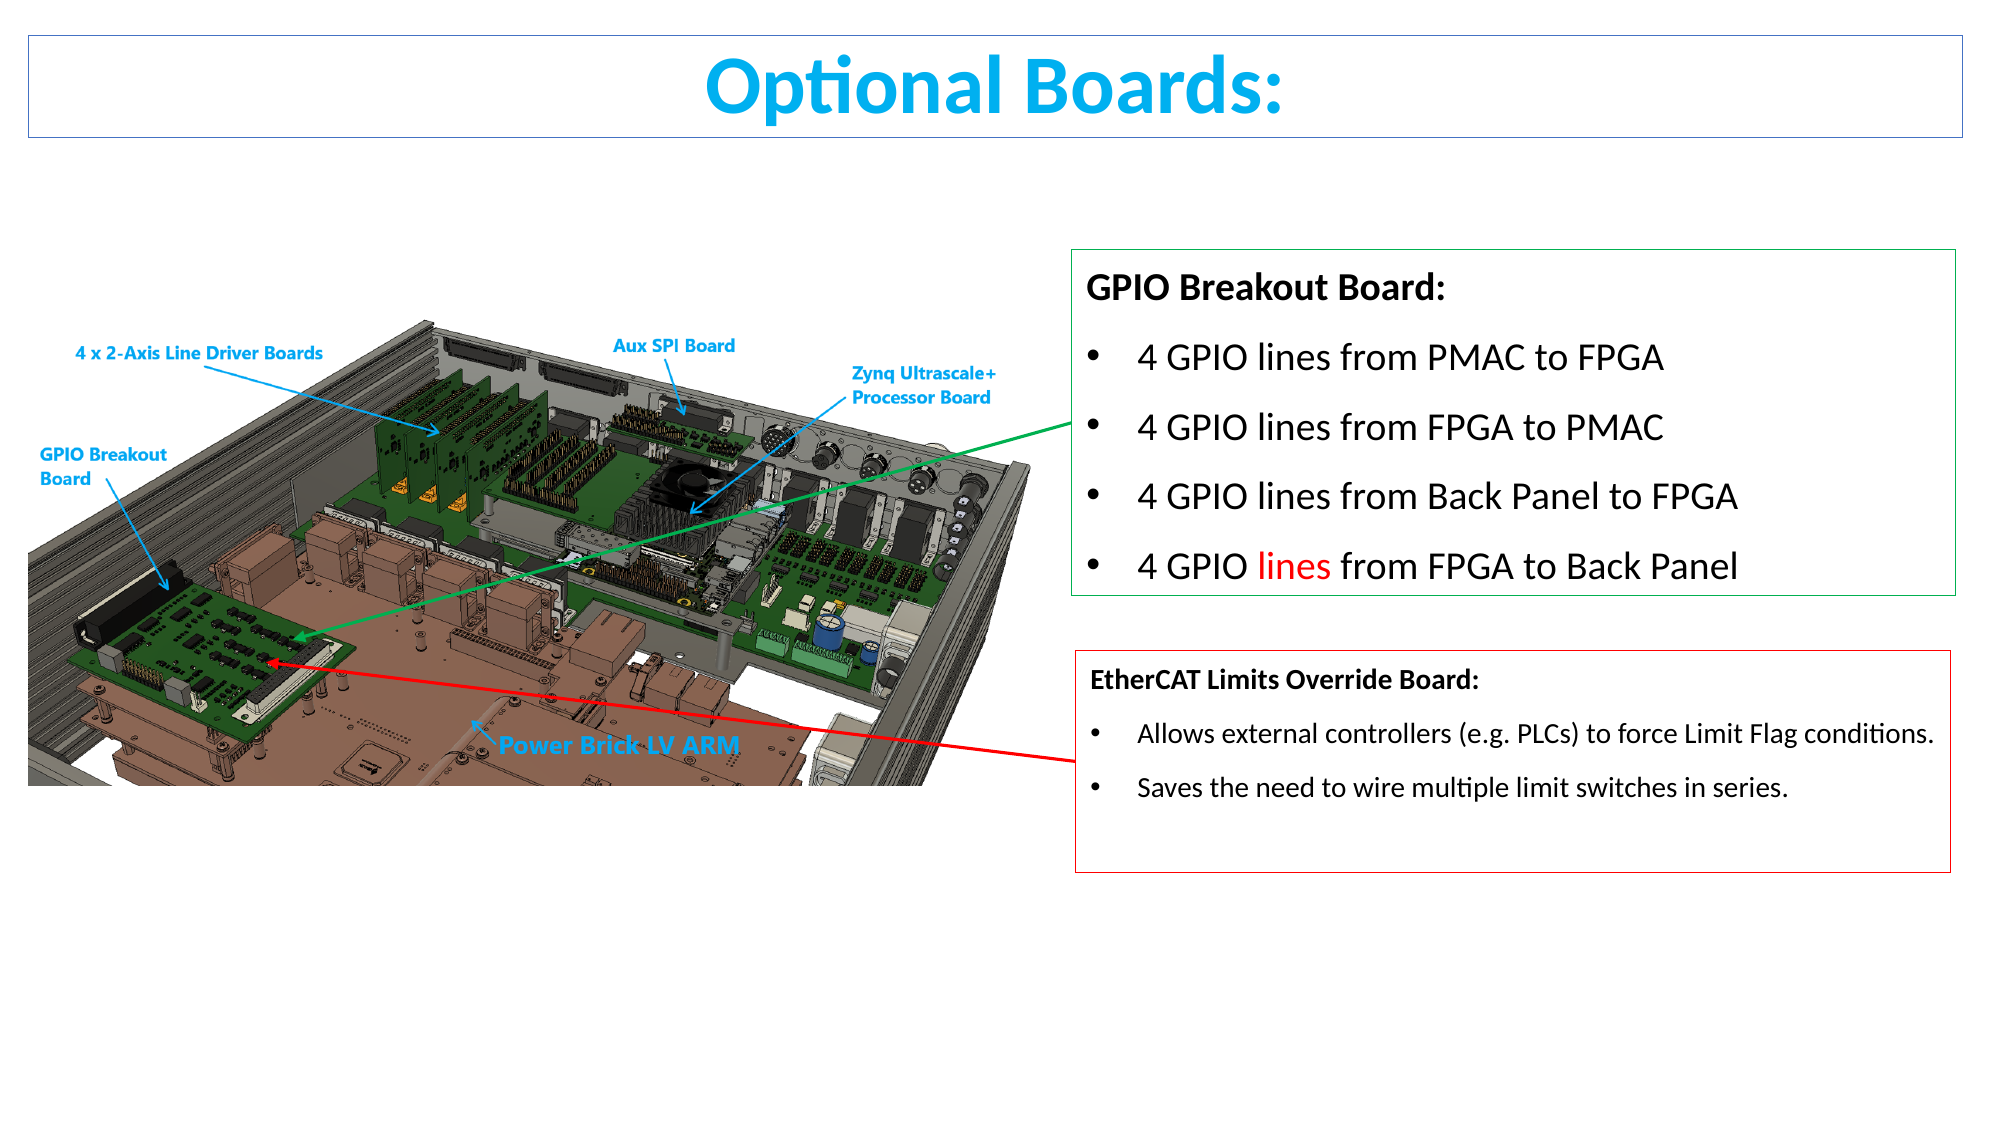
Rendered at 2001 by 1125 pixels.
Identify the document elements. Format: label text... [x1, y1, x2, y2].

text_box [292, 422, 1072, 640]
title Optional Boards: [28, 35, 1963, 138]
list GPIO Breakout Board: 4 GPIO lines from PMAC to FPGA 4 GPIO lines from FPGA to PMAC 4 GPIO lines from Back Panel to FPGA 4 GPIO lines from FPGA to Back Panel [1071, 249, 1956, 596]
picture [28, 310, 1039, 786]
text_box EtherCAT Limits Override Board: Allows external controllers (e.g. PLCs) to force Limit Flag conditions. Saves the need to wire multiple limit switches in series. [1075, 650, 1951, 873]
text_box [266, 662, 1072, 763]
